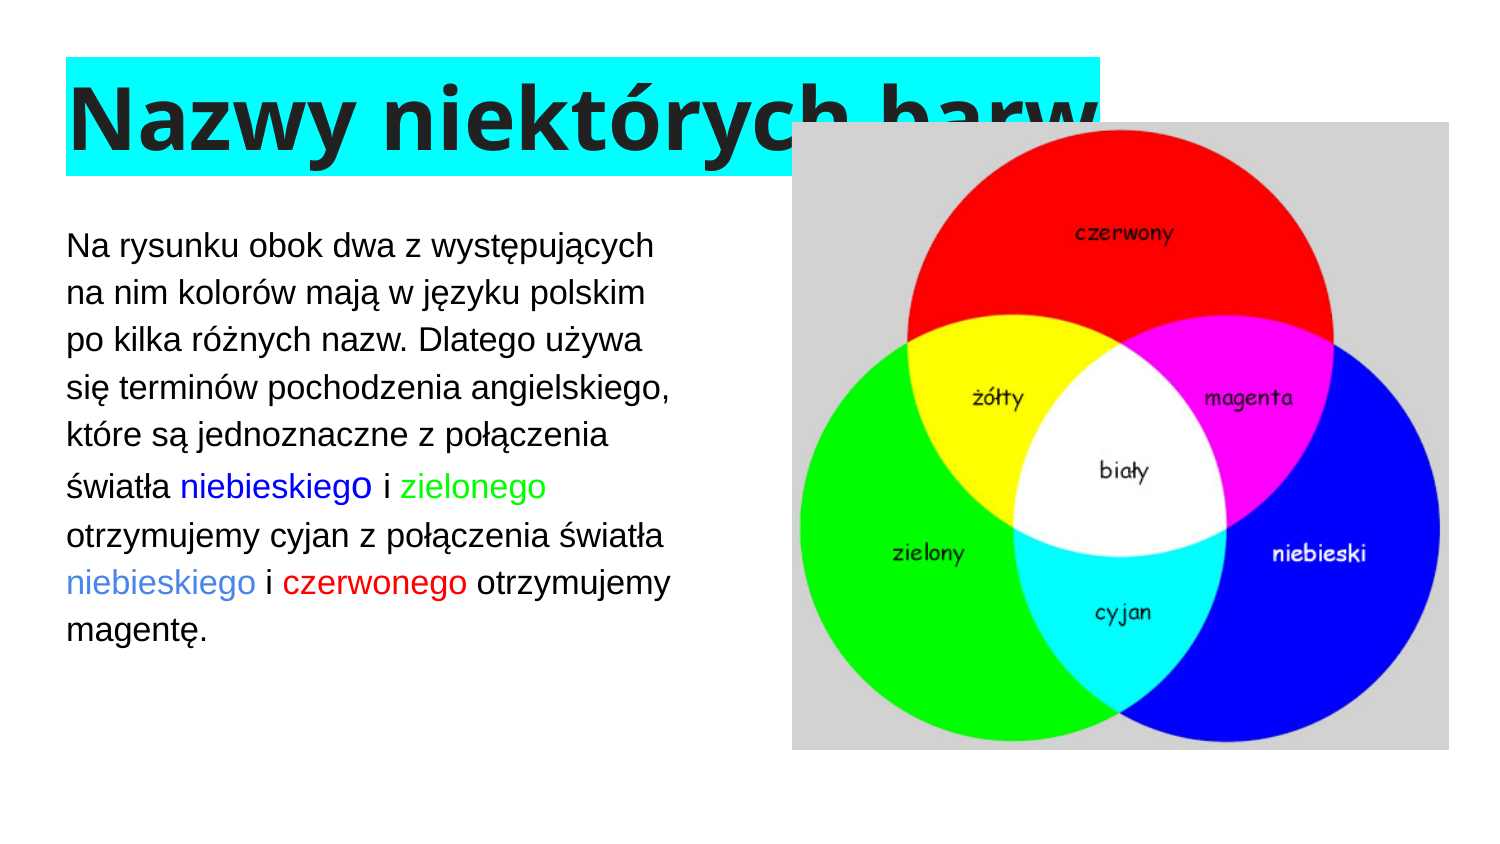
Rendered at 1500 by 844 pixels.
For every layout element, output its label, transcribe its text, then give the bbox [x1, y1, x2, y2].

title Nazwy niektórych barw [51, 48, 1449, 180]
list Na rysunku obok dwa z występujących na nim kolorów mają w języku polskim po kilka różnych nazw. Dlatego używa się terminów pochodzenia angielskiego, które są jednoznaczne z połączenia światła niebieskiego i zielonego otrzymujemy cyjan z połączenia światła niebieskiego i czerwonego otrzymujemy magentę. [51, 201, 708, 826]
picture [792, 122, 1450, 750]
